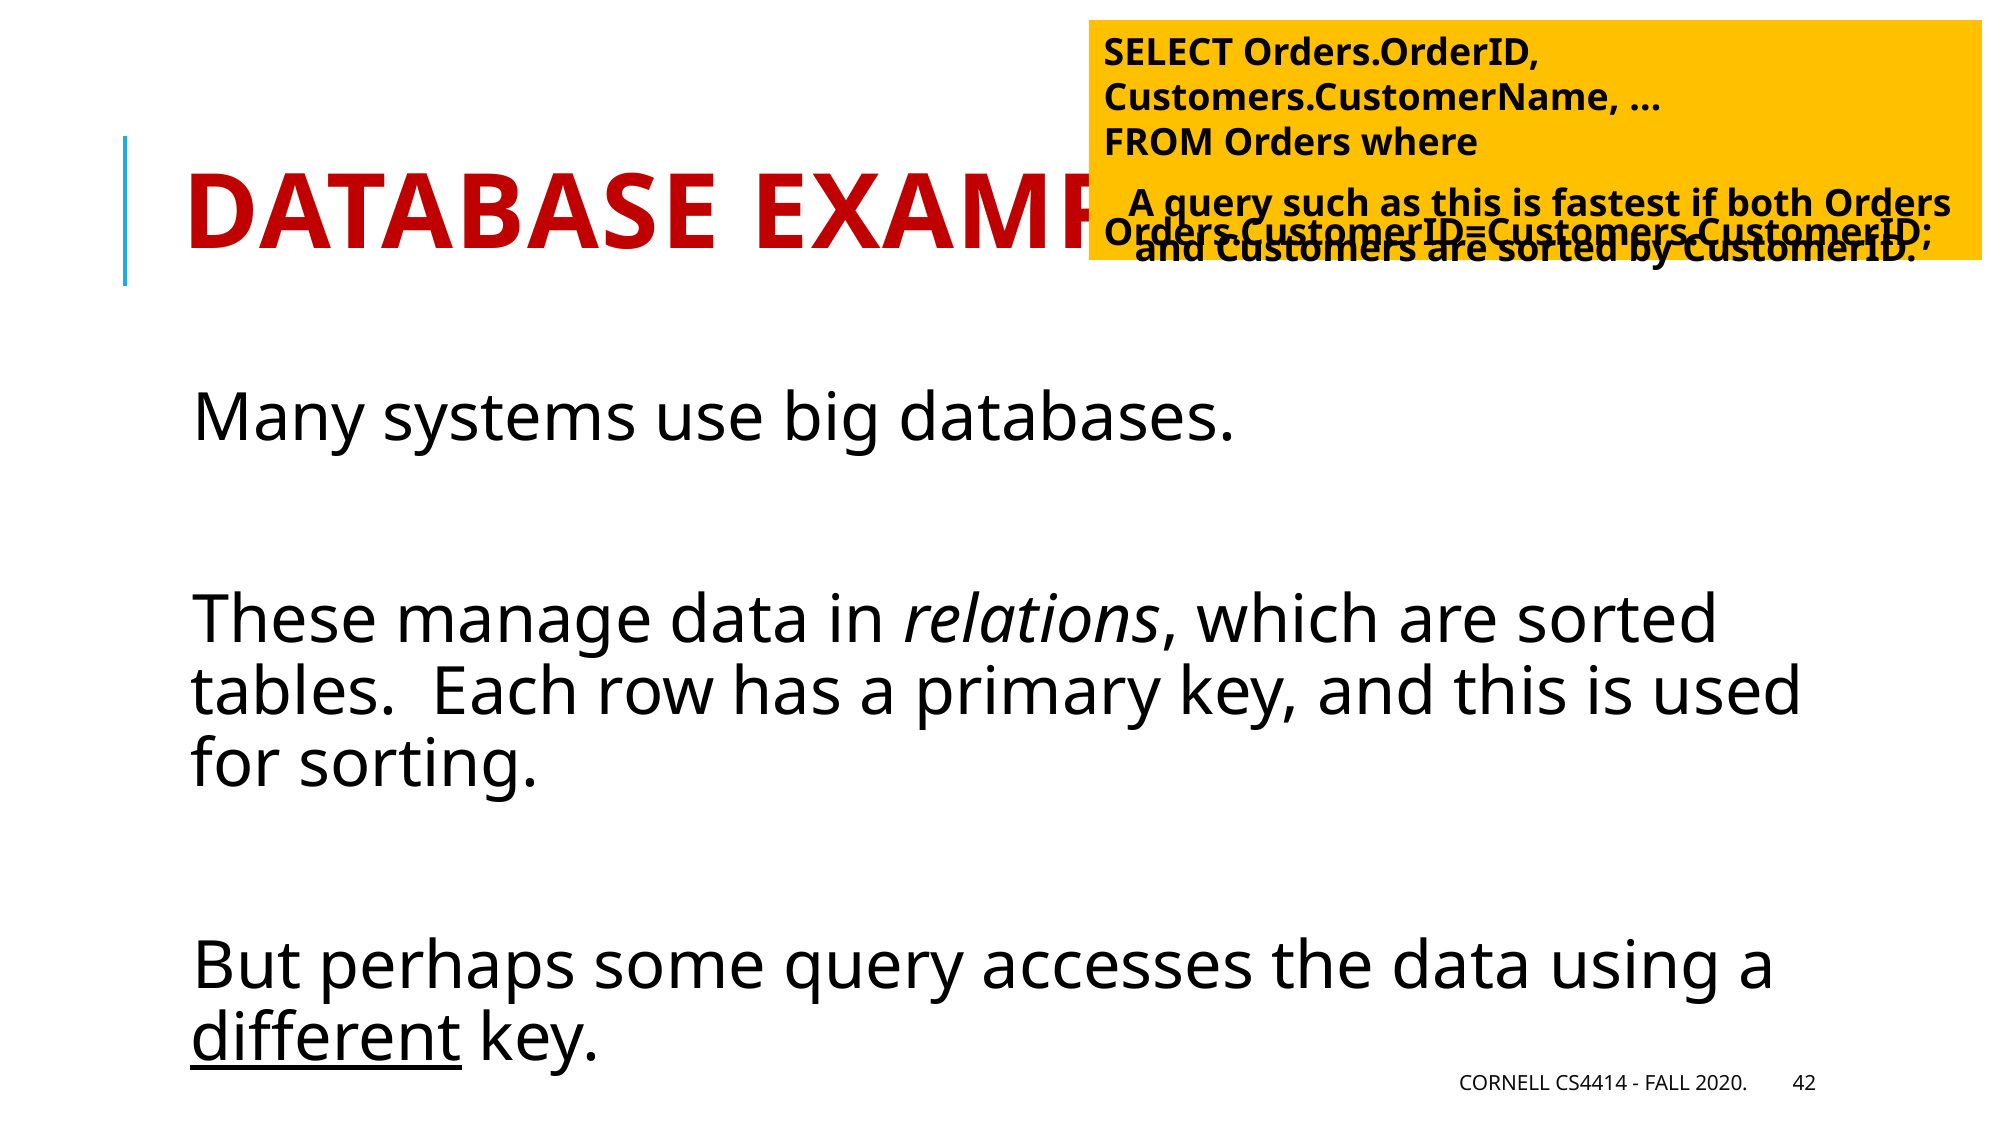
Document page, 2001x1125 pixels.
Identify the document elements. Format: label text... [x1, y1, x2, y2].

slide_number 42 [1777, 1061, 1938, 1107]
title Database example [168, 96, 1914, 342]
text_box A query such as this is fastest if both Orders and Customers are sorted by CustomerID. [1099, 171, 1982, 277]
list Many systems use big databases. These manage data in relations, which are sorted tables. Each row has a primary key, and this is used for sorting. But perhaps some query accesses the data using a different key. [168, 375, 1914, 1035]
footer Cornell CS4414 - Fall 2020. [794, 1061, 1763, 1107]
text_box SELECT Orders.OrderID, Customers.CustomerName, … FROM Orders where Orders.CustomerID=Customers.CustomerID; [1088, 20, 1982, 260]
